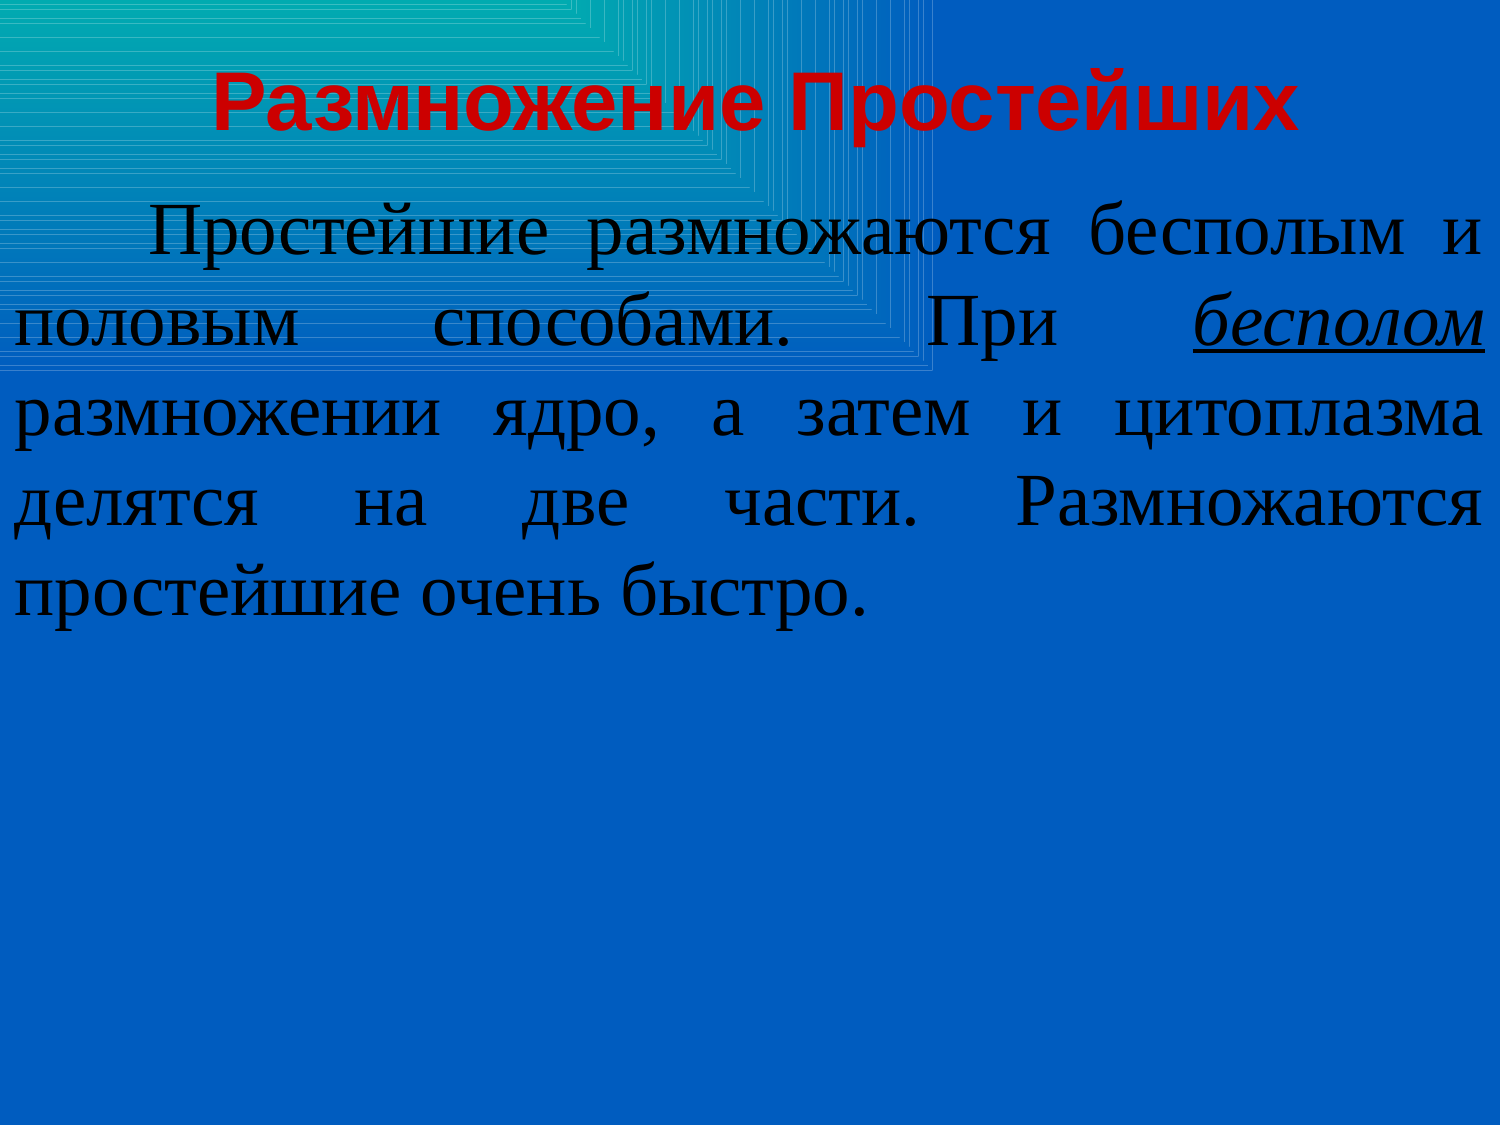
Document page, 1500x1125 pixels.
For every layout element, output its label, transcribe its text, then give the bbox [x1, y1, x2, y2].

text_box Простейшие размножаются бесполым и половым способами. При бесполом размножении ядро, а затем и цитоплазма делятся на две части. Размножаются простейшие очень быстро. [0, 172, 1500, 638]
title Размножение Простейших [87, 62, 1426, 172]
